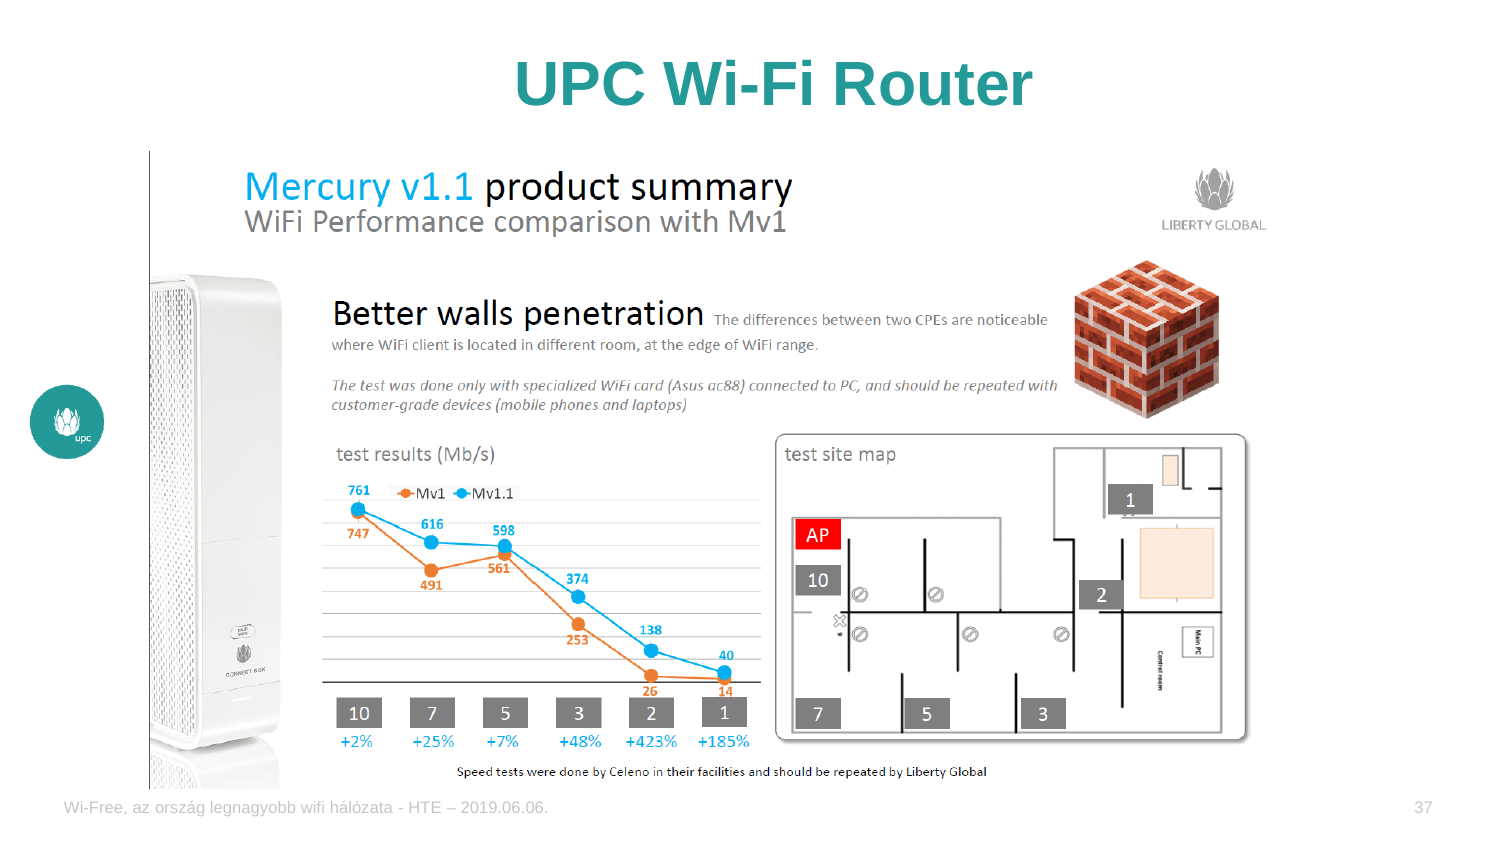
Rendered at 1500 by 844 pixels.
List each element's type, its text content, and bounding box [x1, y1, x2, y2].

picture [149, 150, 1290, 790]
slide_number 37 [1097, 788, 1448, 825]
title UPC Wi-Fi Router [149, 49, 1400, 125]
picture [29, 384, 104, 459]
footer Wi-Free, az ország legnagyobb wifi hálózata - HTE – 2019.06.06. [48, 788, 734, 825]
